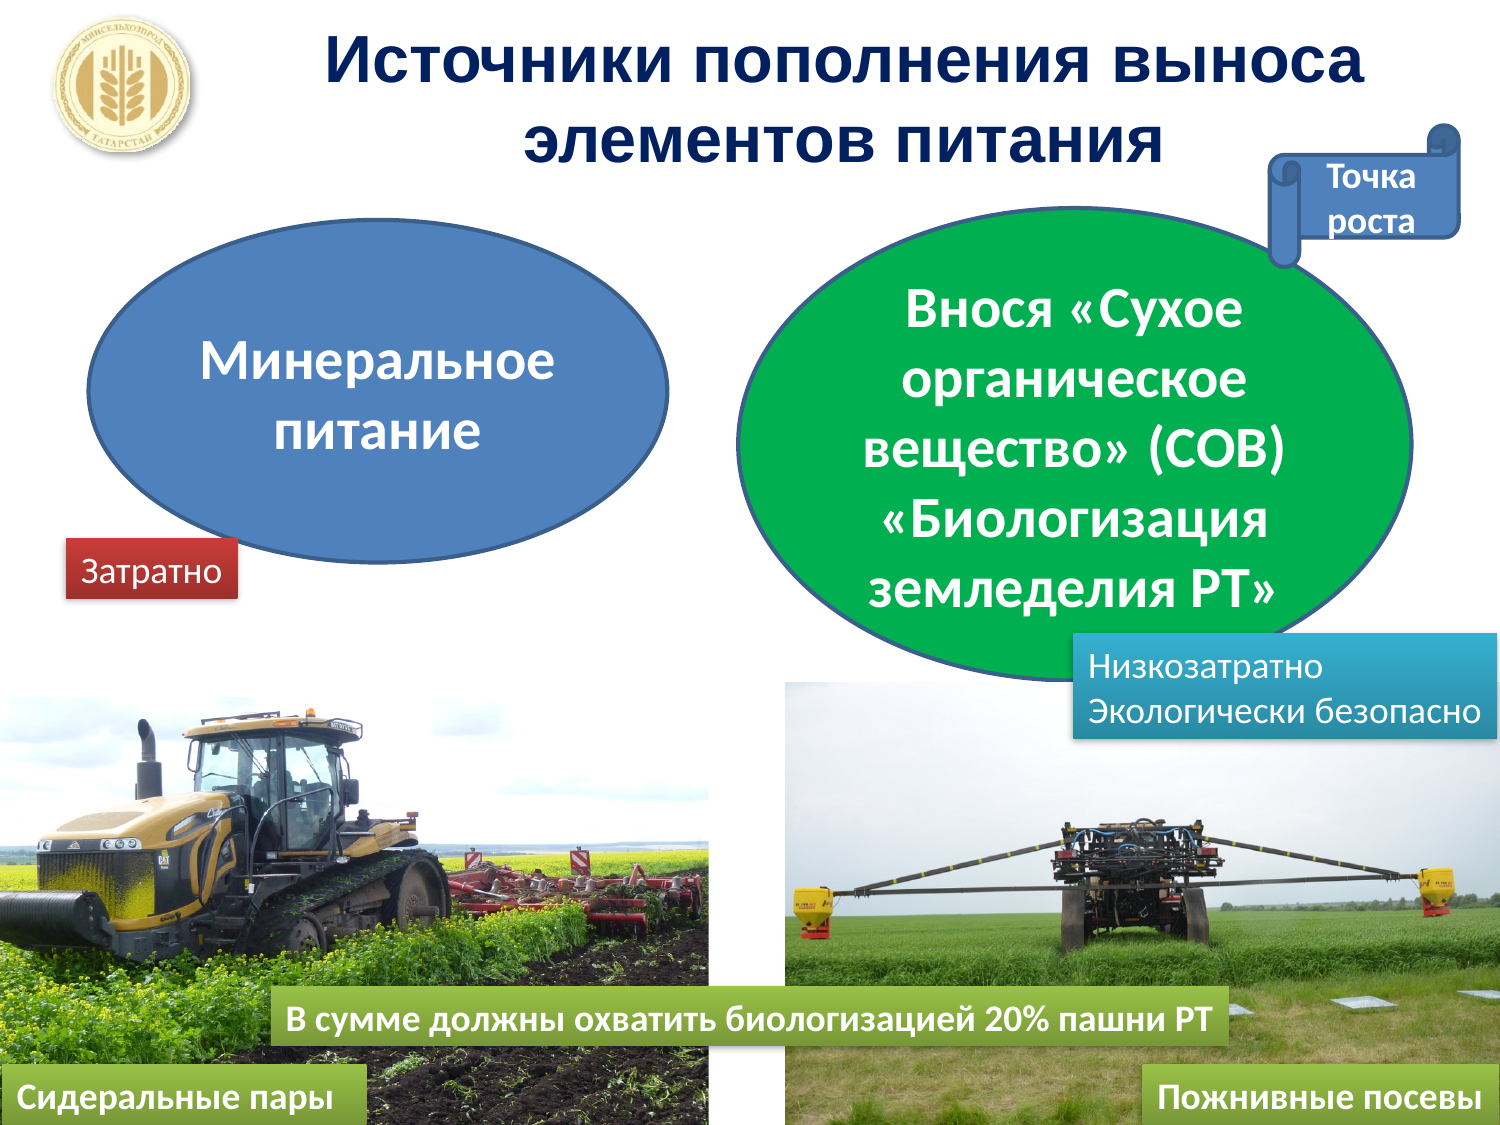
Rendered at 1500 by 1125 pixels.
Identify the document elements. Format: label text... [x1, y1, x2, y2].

picture [0, 696, 709, 1125]
text_box Внося «Сухое органическое вещество» (СОВ) «Биологизация земледелия РТ» [736, 205, 1414, 681]
picture [785, 682, 1500, 1125]
text_box В сумме должны охватить биологизацией 20% пашни РТ [714, 986, 780, 1046]
text_box Низкозатратно Экологически безопасно [1073, 633, 1498, 681]
text_box Источники пополнения выноса элементов питания [189, 8, 1500, 183]
text_box Точка роста [1267, 123, 1461, 270]
text_box Затратно [66, 538, 238, 599]
text_box Минеральное питание [86, 217, 670, 565]
picture [52, 17, 190, 153]
